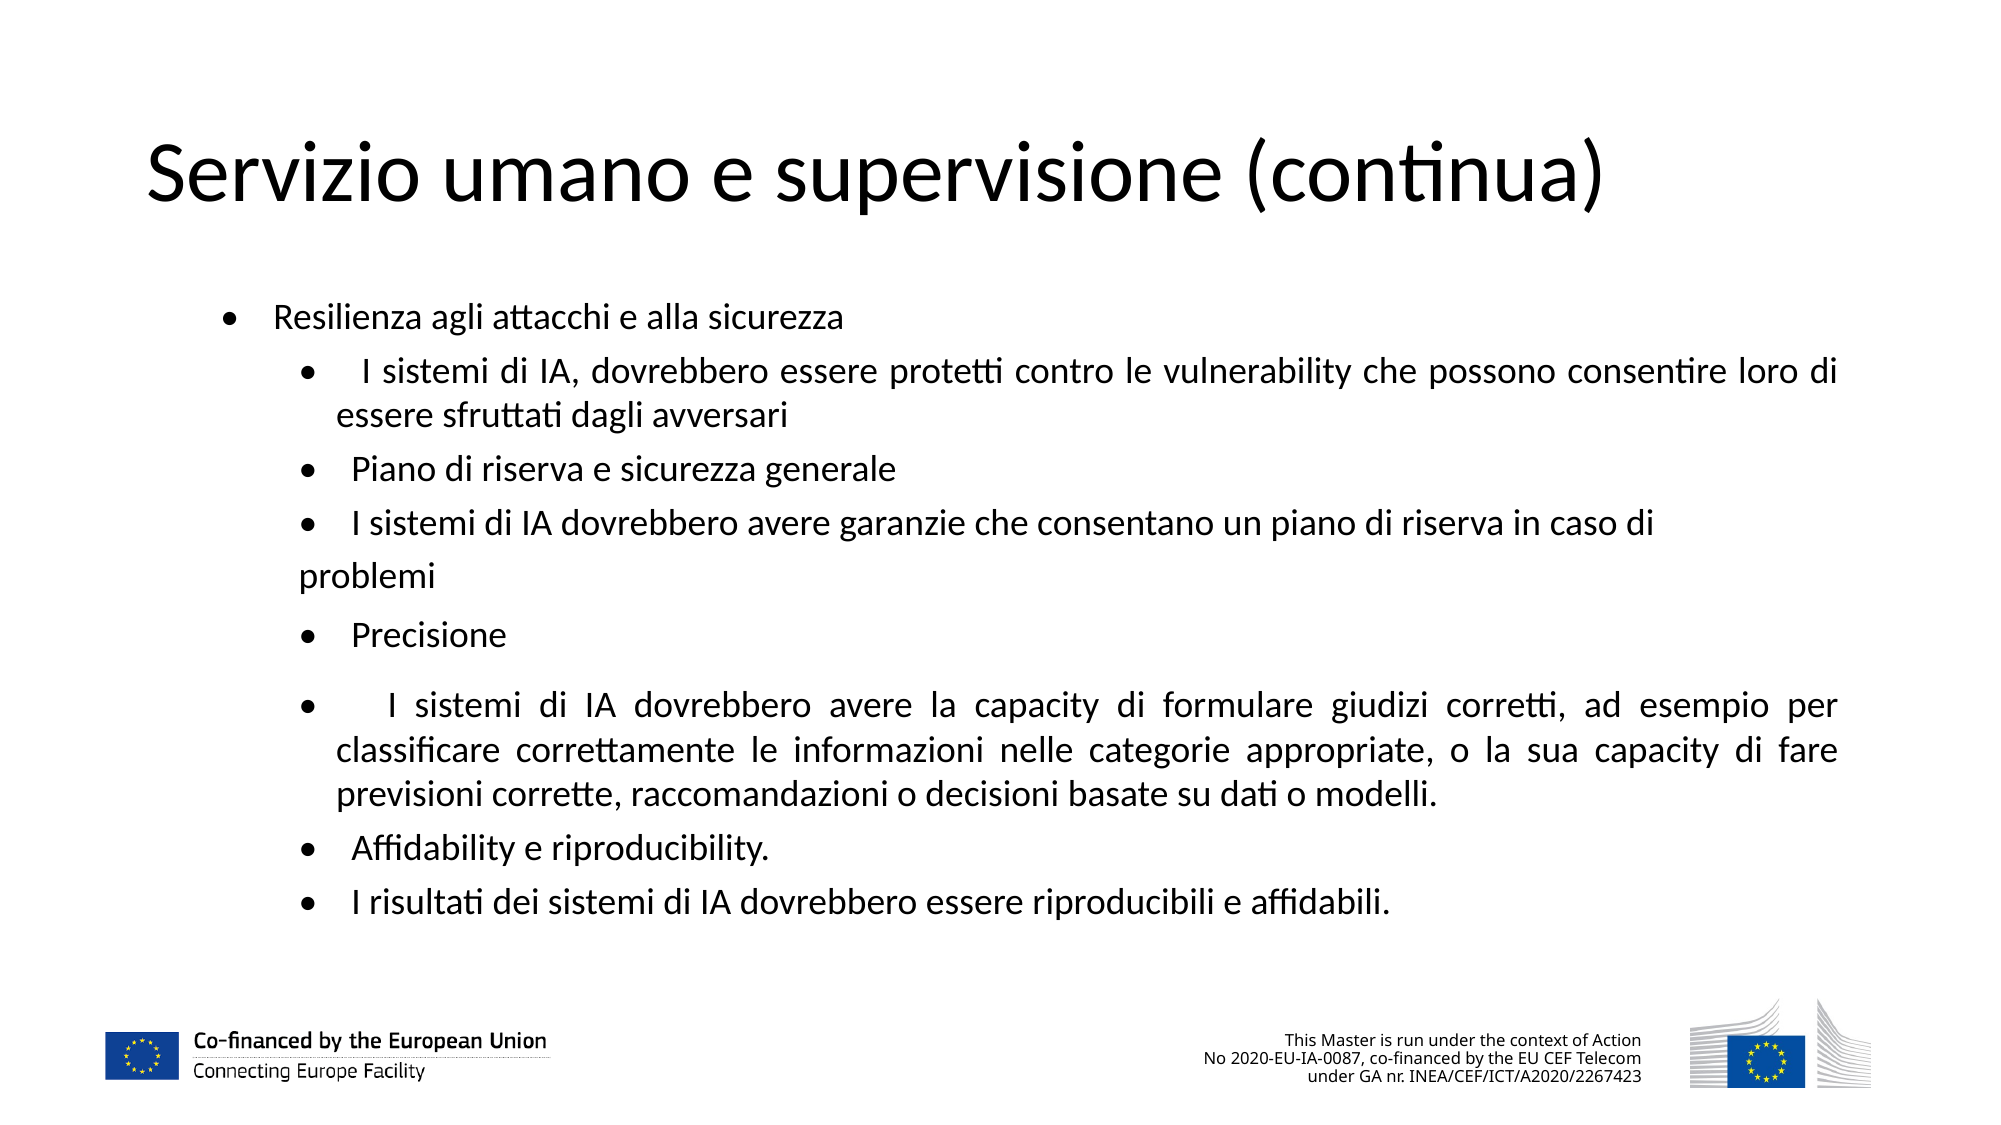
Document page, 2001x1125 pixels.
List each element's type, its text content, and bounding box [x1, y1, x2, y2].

text_box • Resilienza agli attacchi e alla sicurezza • I sistemi di IA, dovrebbero essere protetti contro le vulnerability che possono consentire loro di essere sfruttati dagli avversari • Piano di riserva e sicurezza generale • I sistemi di IA dovrebbero avere garanzie che consentano un piano di riserva in caso di problemi • Precisione • I sistemi di IA dovrebbero avere la capacity di formulare giudizi corretti, ad esempio per classificare correttamente le informazioni nelle categorie appropriate, o la sua capacity di fare previsioni corrette, raccomandazioni o decisioni basate su dati o modelli. • Affidability e riproducibility. • I risultati dei sistemi di IA dovrebbero essere riproducibili e affidabili. [220, 292, 1840, 904]
picture [96, 1024, 554, 1086]
picture [1690, 998, 1871, 1088]
text_box Servizio umano e supervisione (continua) [146, 114, 1655, 200]
